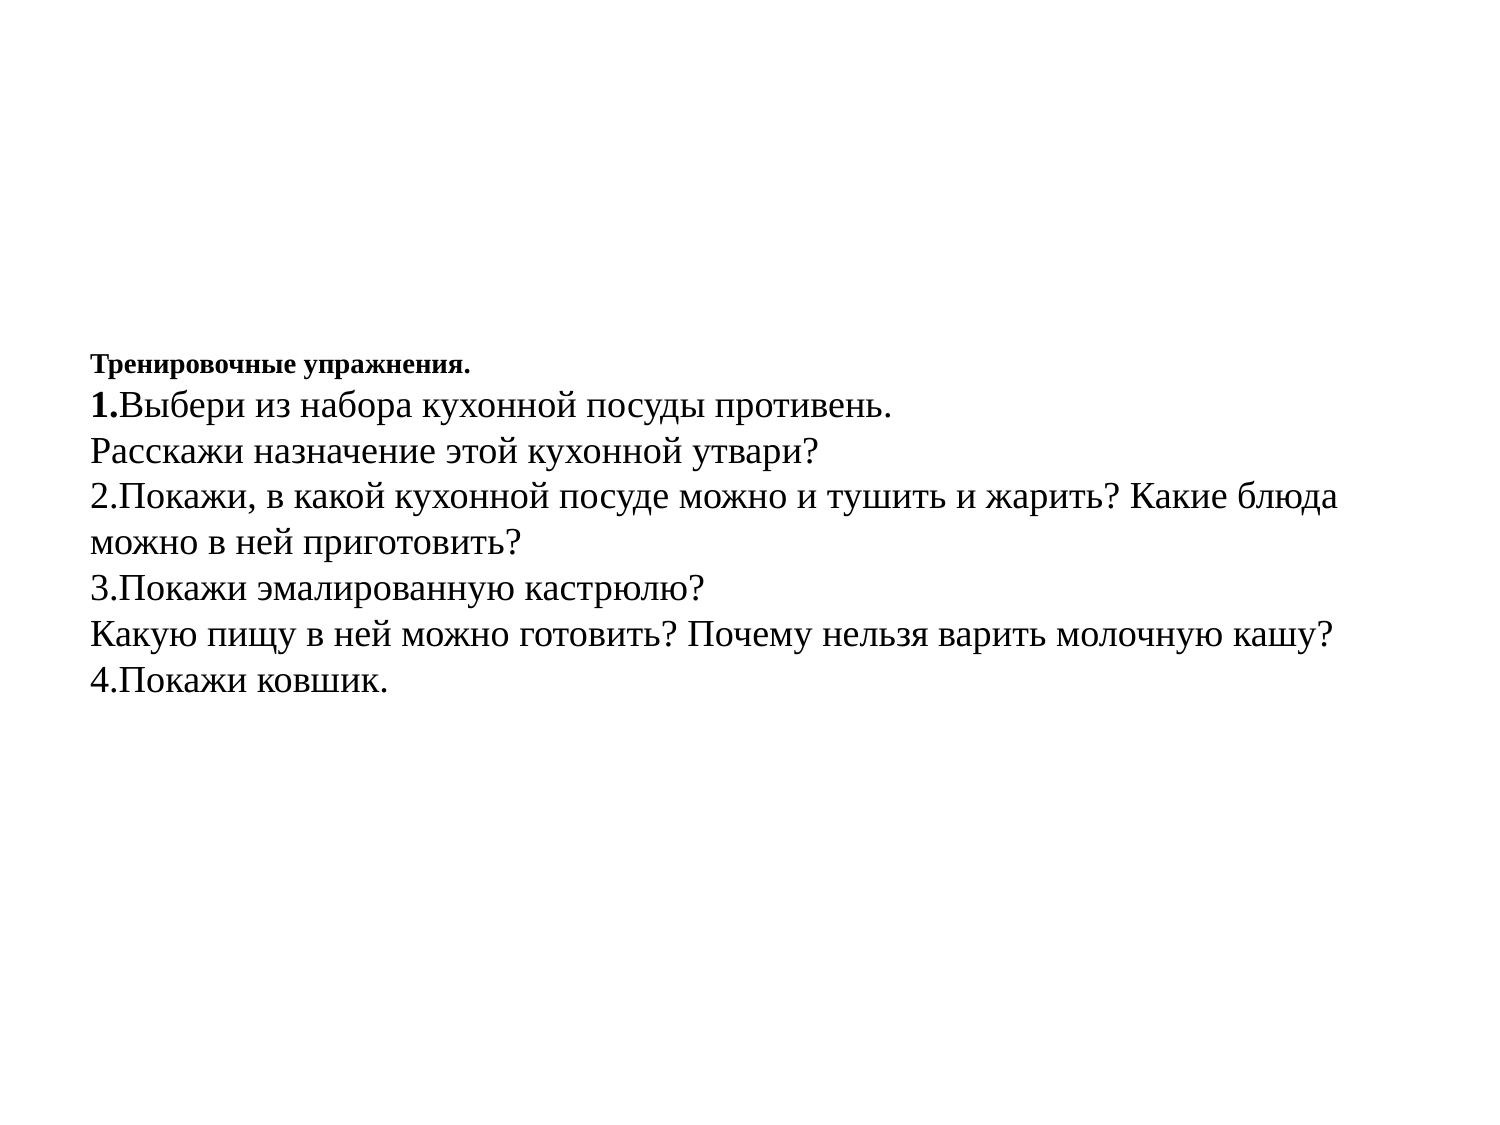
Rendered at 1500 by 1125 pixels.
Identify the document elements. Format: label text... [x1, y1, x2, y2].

title Тренировочные упражнения. 1.Выбери из набора кухонной посуды противень. Расскажи назначение этой кухонной утвари? 2.Покажи, в какой кухонной посуде можно и тушить и жарить? Какие блюда можно в ней приготовить? 3.Покажи эмалированную кастрюлю? Какую пищу в ней можно готовить? Почему нельзя варить молочную кашу? 4.Покажи ковшик. [75, 326, 1425, 917]
